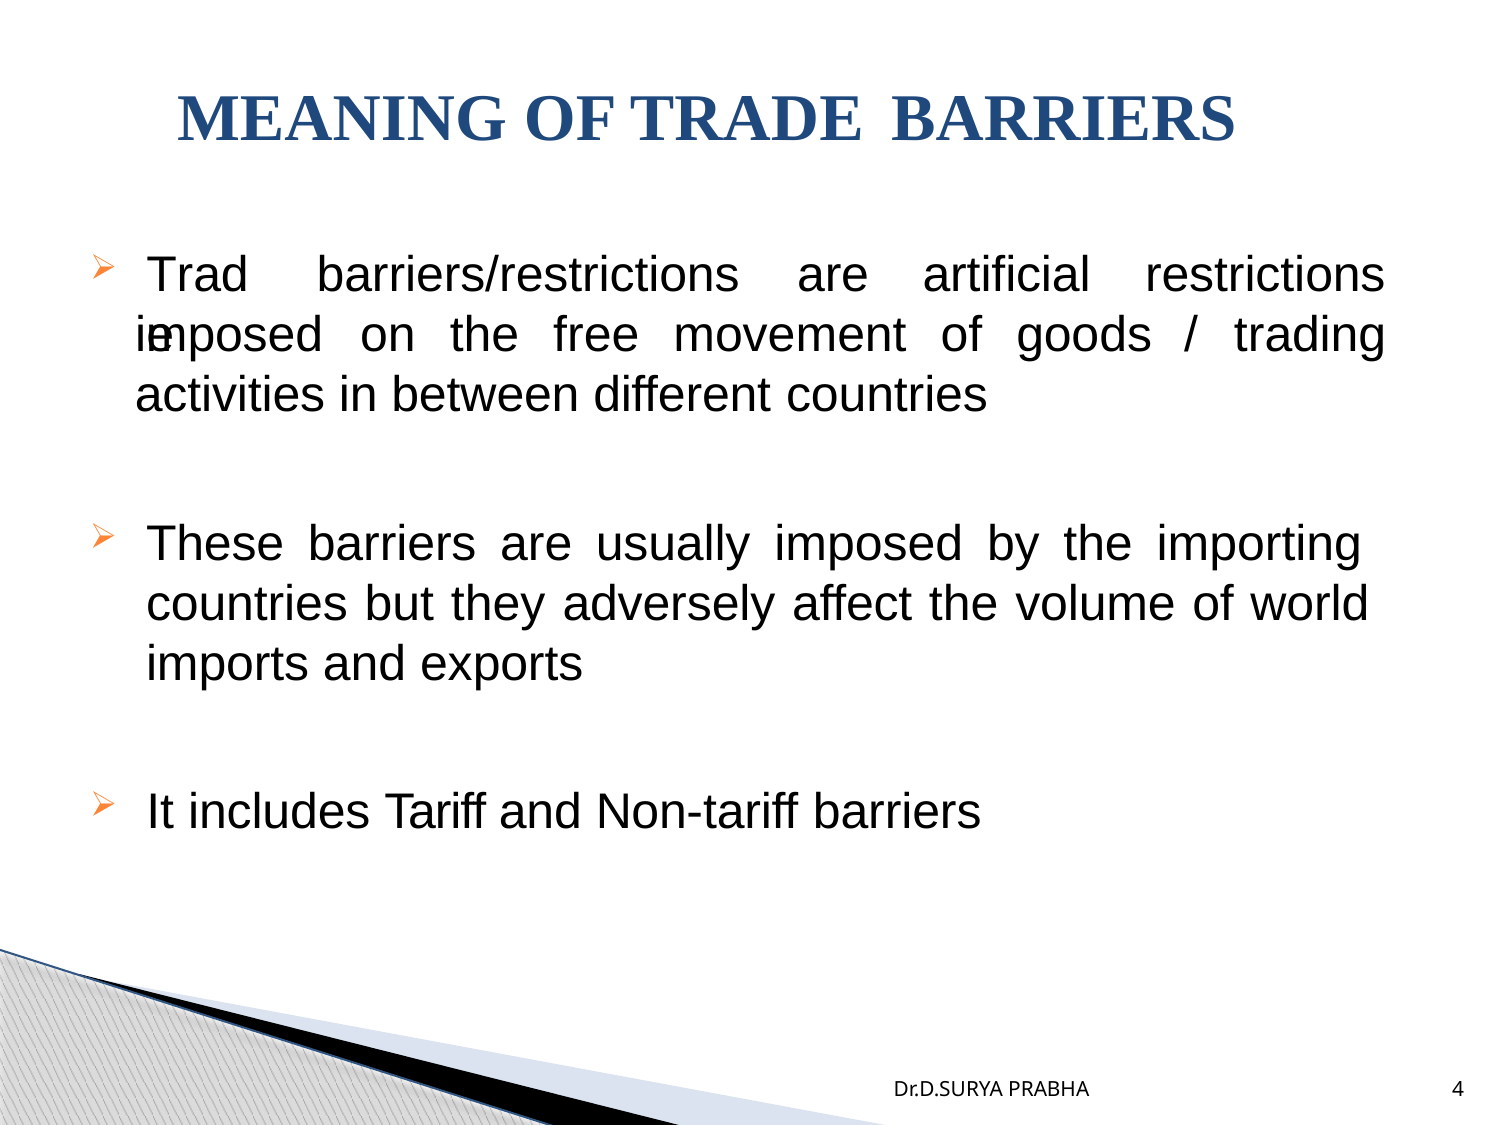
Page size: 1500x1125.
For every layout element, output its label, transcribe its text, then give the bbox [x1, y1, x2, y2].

text_box barriers/restrictions are artificial restrictions [314, 239, 1387, 302]
text_box activities in between different countries These barriers are usually imposed by the importing countries but they adversely affect the volume of world imports and exports It includes Tariff and Non-tariff barriers [87, 359, 1387, 839]
text_box / trading [1182, 299, 1387, 359]
text_box Trade [87, 239, 266, 359]
footer Dr.D.SURYA PRABHA [718, 1051, 1105, 1112]
slide_number 4 [1418, 1051, 1479, 1112]
text_box imposed on the free movement of goods [132, 299, 1153, 359]
title MEANING OF TRADE BARRIERS [174, 18, 1300, 209]
